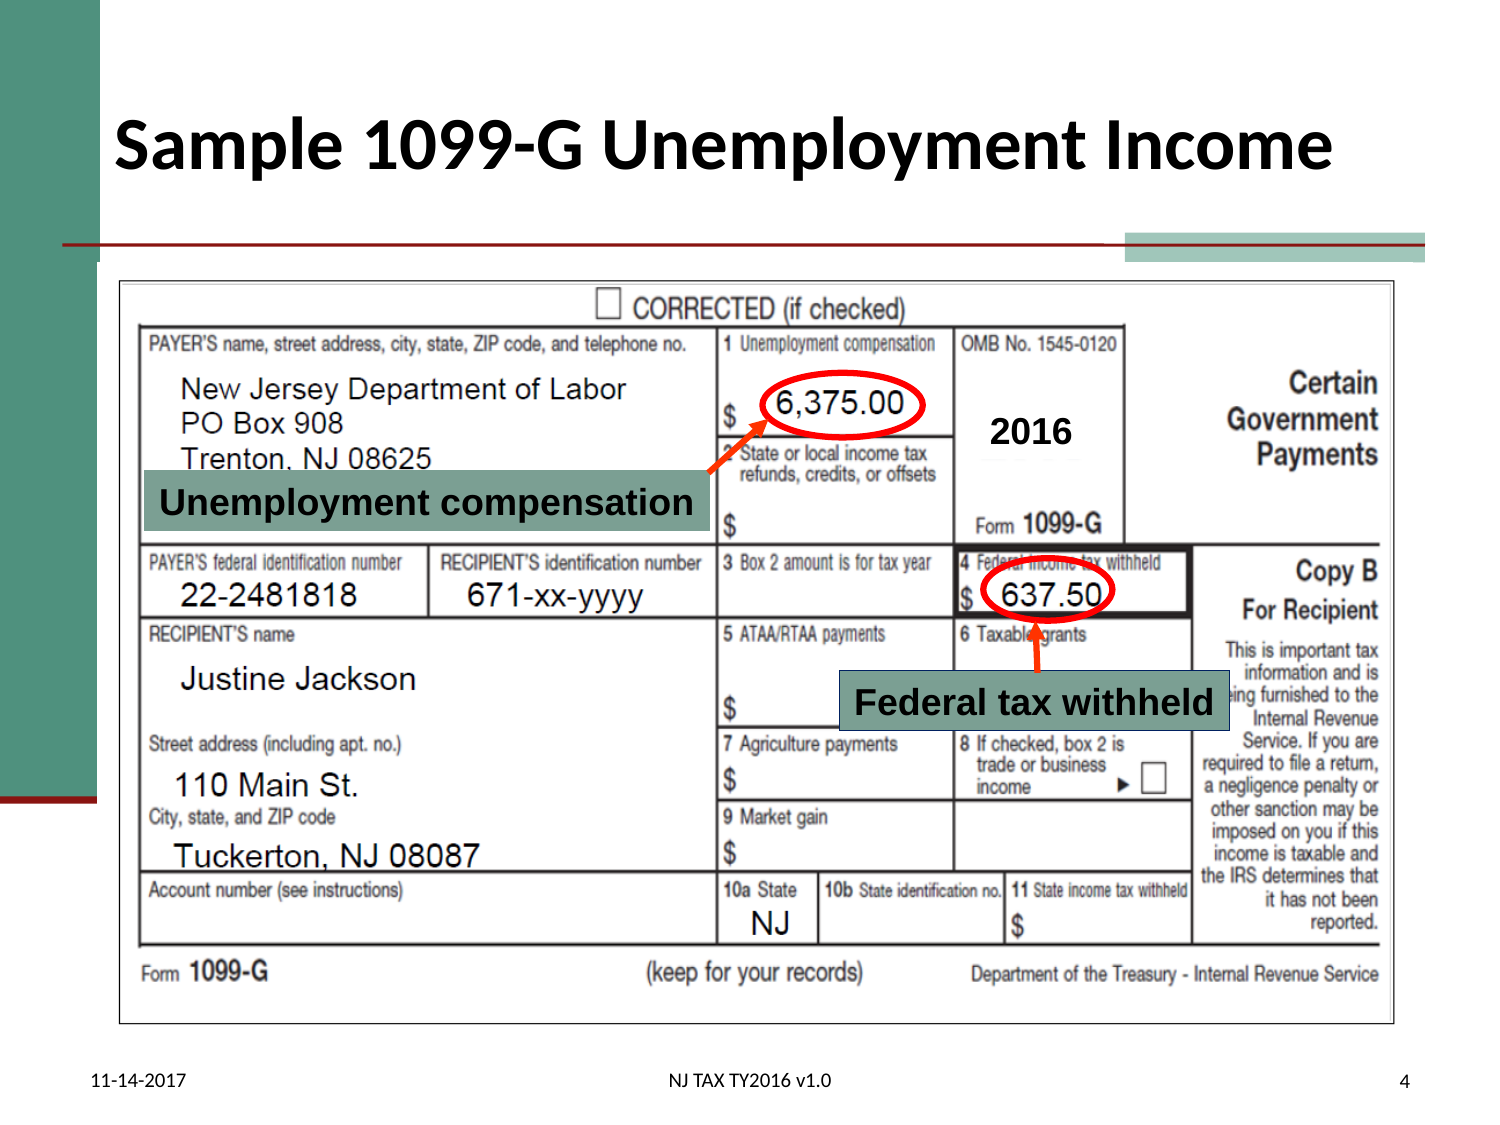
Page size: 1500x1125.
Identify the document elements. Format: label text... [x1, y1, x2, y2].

title Sample 1099-G Unemployment Income [99, 45, 1425, 234]
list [97, 262, 1413, 1038]
slide_number 4 [1112, 1049, 1426, 1101]
footer NJ TAX TY2016 v1.0 [496, 1050, 1004, 1100]
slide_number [74, 1049, 401, 1100]
